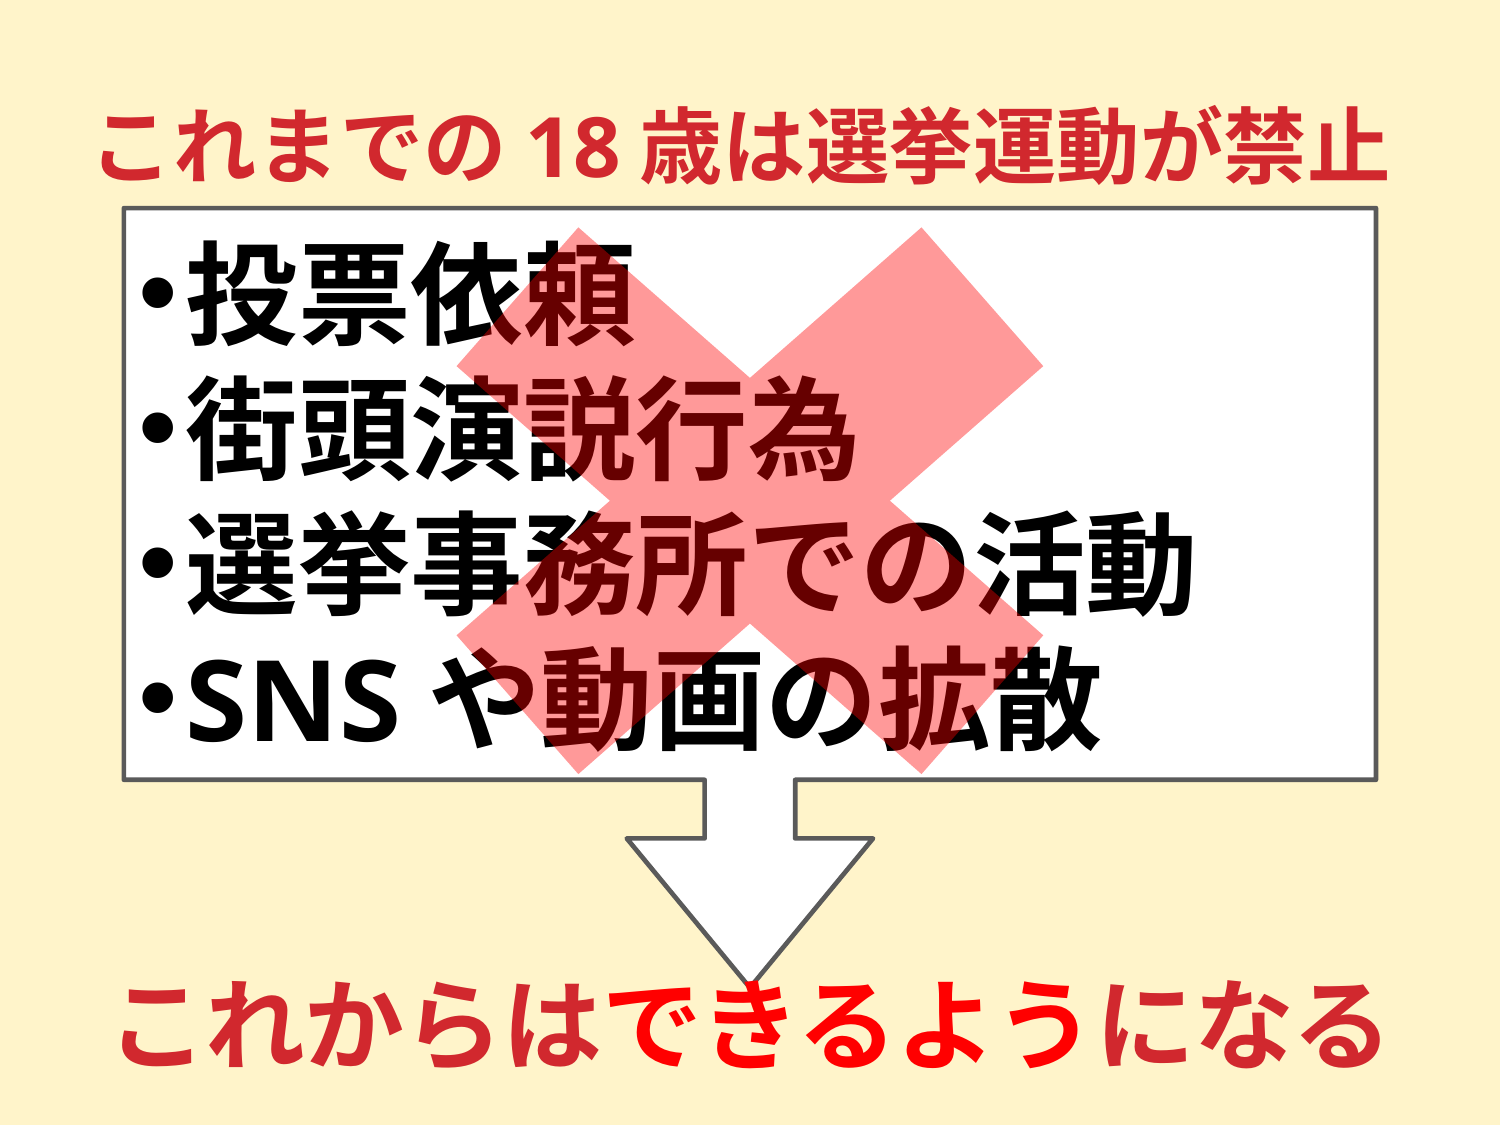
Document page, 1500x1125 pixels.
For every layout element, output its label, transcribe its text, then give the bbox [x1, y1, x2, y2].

text_box これまでの18歳は選挙運動が禁止 [74, 74, 1500, 213]
text_box [454, 225, 1046, 777]
title これからはできるようになる [37, 952, 1463, 1091]
text_box 投票依頼 街頭演説行為 選挙事務所での活動 SNSや動画の拡散 [121, 213, 1379, 952]
